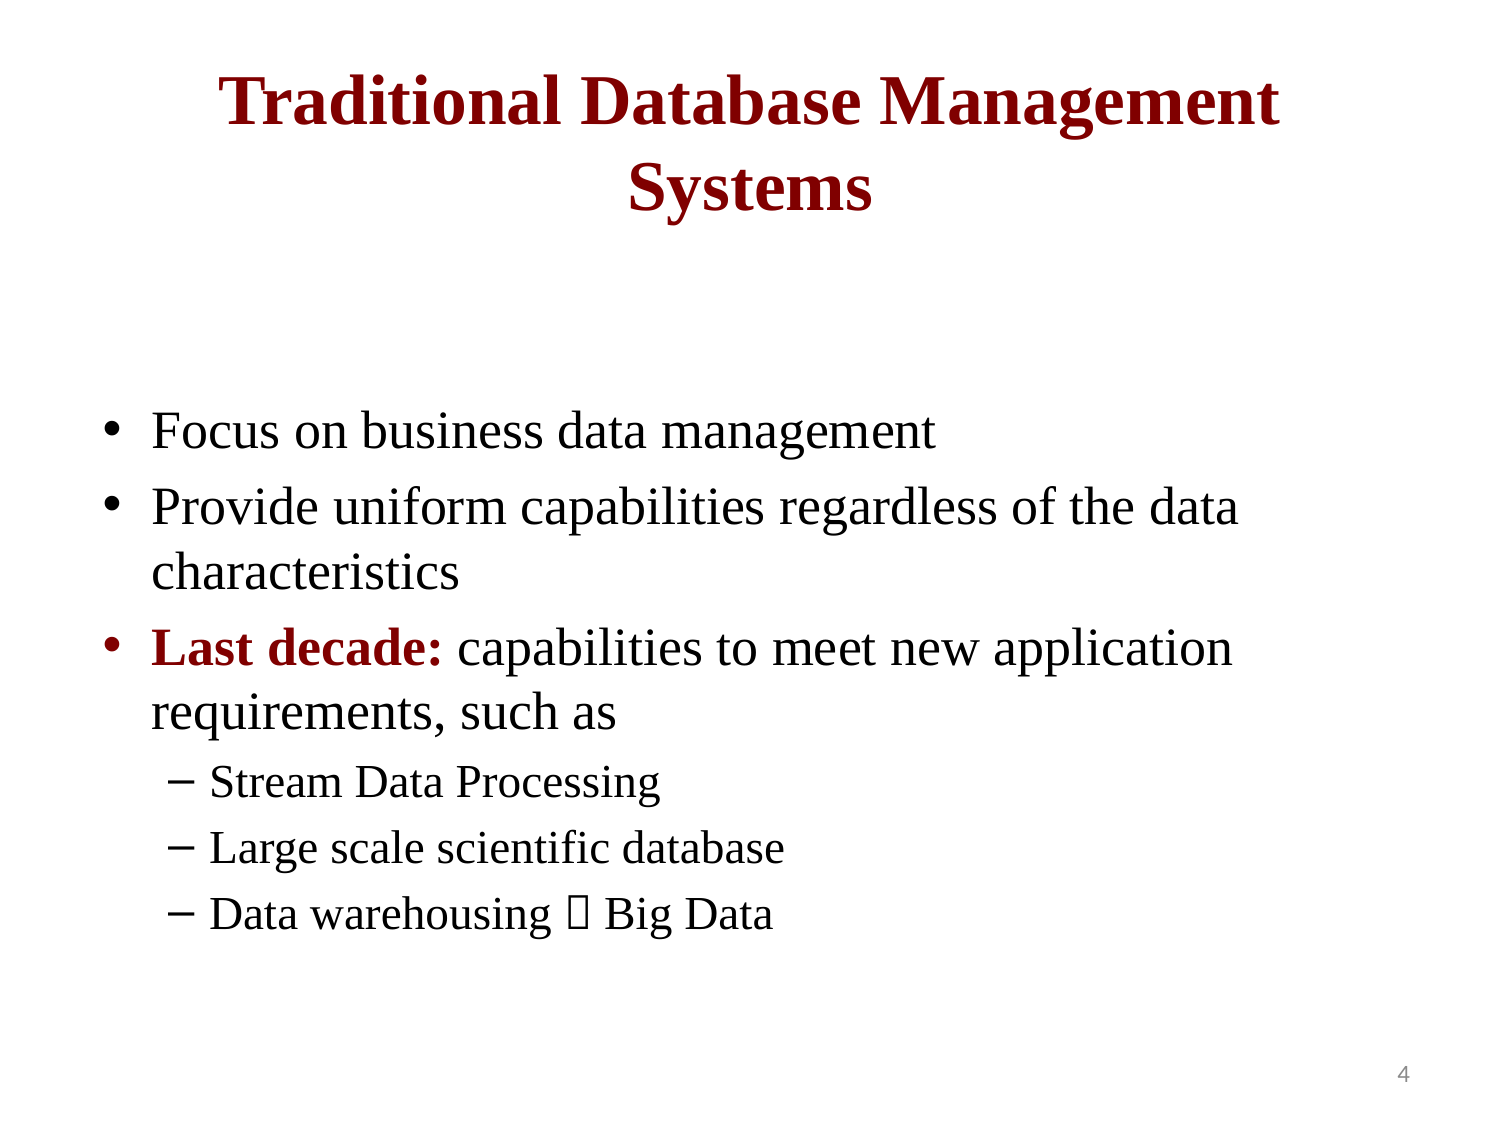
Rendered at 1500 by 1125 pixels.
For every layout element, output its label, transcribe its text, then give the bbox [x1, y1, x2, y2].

title Traditional Database Management Systems [75, 45, 1425, 233]
slide_number 4 [1074, 1042, 1425, 1103]
list Focus on business data management Provide uniform capabilities regardless of the data characteristics Last decade: capabilities to meet new application requirements, such as Stream Data Processing Large scale scientific database Data warehousing  Big Data [87, 387, 1438, 950]
